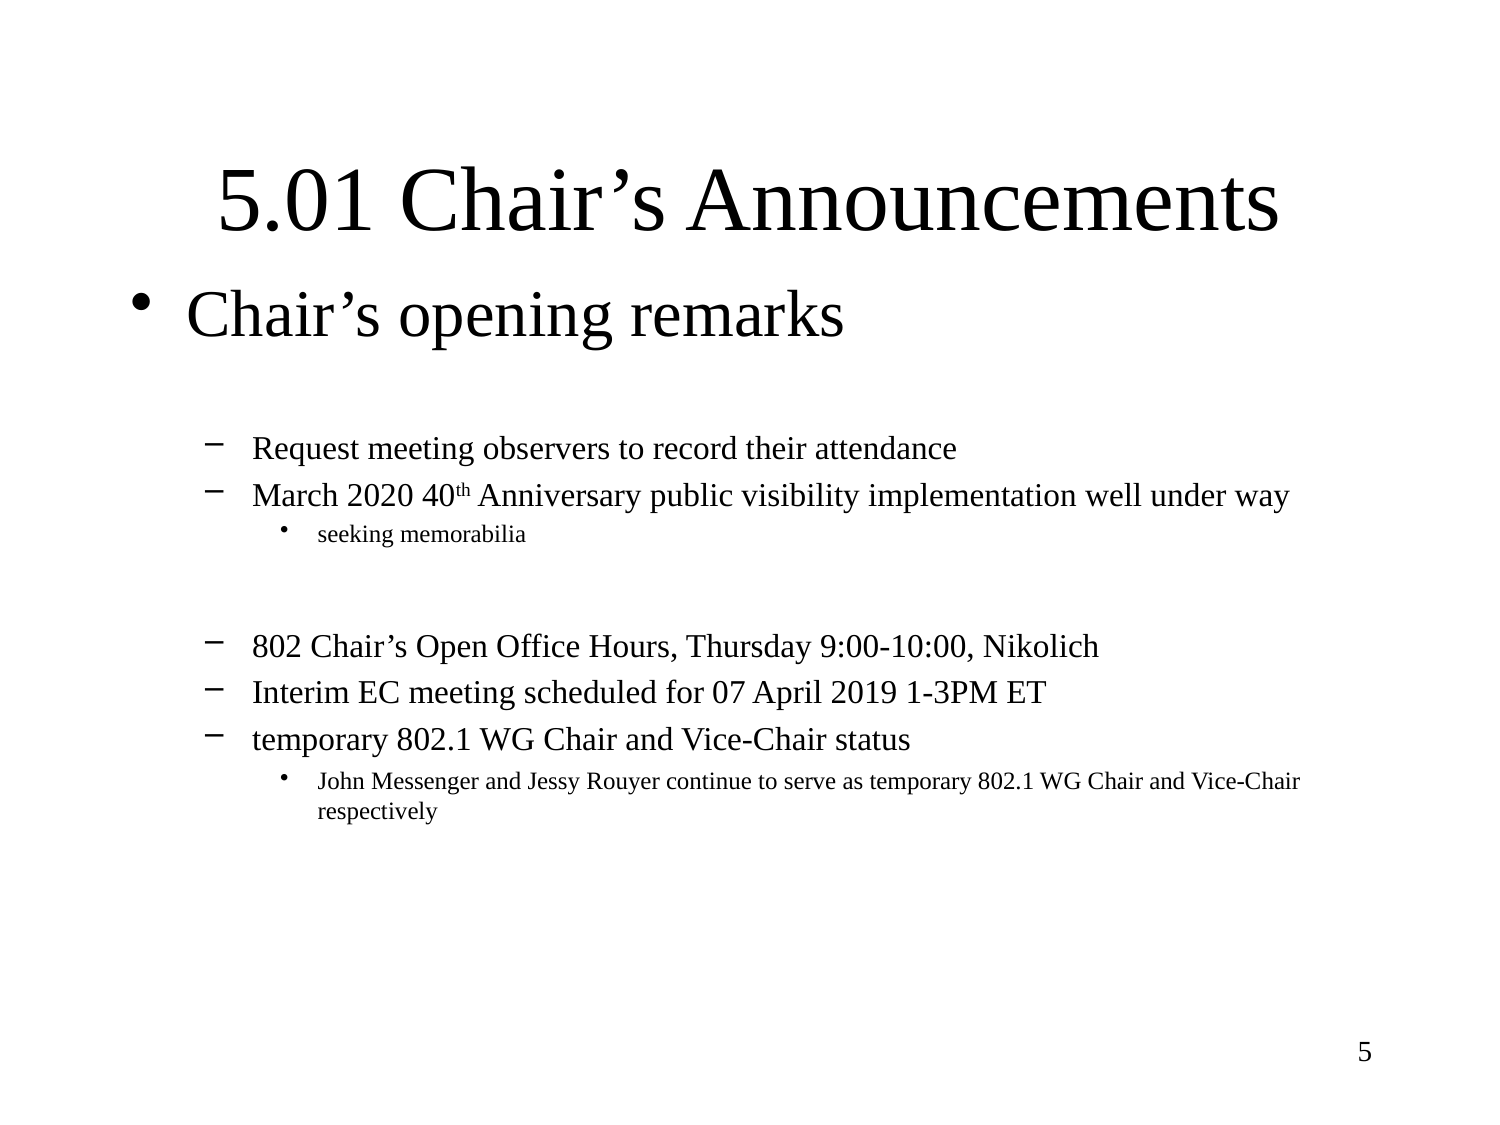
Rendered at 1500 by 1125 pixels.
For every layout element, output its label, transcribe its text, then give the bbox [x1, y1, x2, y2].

title 5.01 Chair’s Announcements [112, 99, 1388, 288]
slide_number 5 [1074, 1024, 1388, 1101]
list Chair’s opening remarks Request meeting observers to record their attendance March 2020 40th Anniversary public visibility implementation well under way seeking memorabilia 802 Chair’s Open Office Hours, Thursday 9:00-10:00, Nikolich Interim EC meeting scheduled for 07 April 2019 1-3PM ET temporary 802.1 WG Chair and Vice-Chair status John Messenger and Jessy Rouyer continue to serve as temporary 802.1 WG Chair and Vice-Chair respectively [114, 262, 1391, 938]
